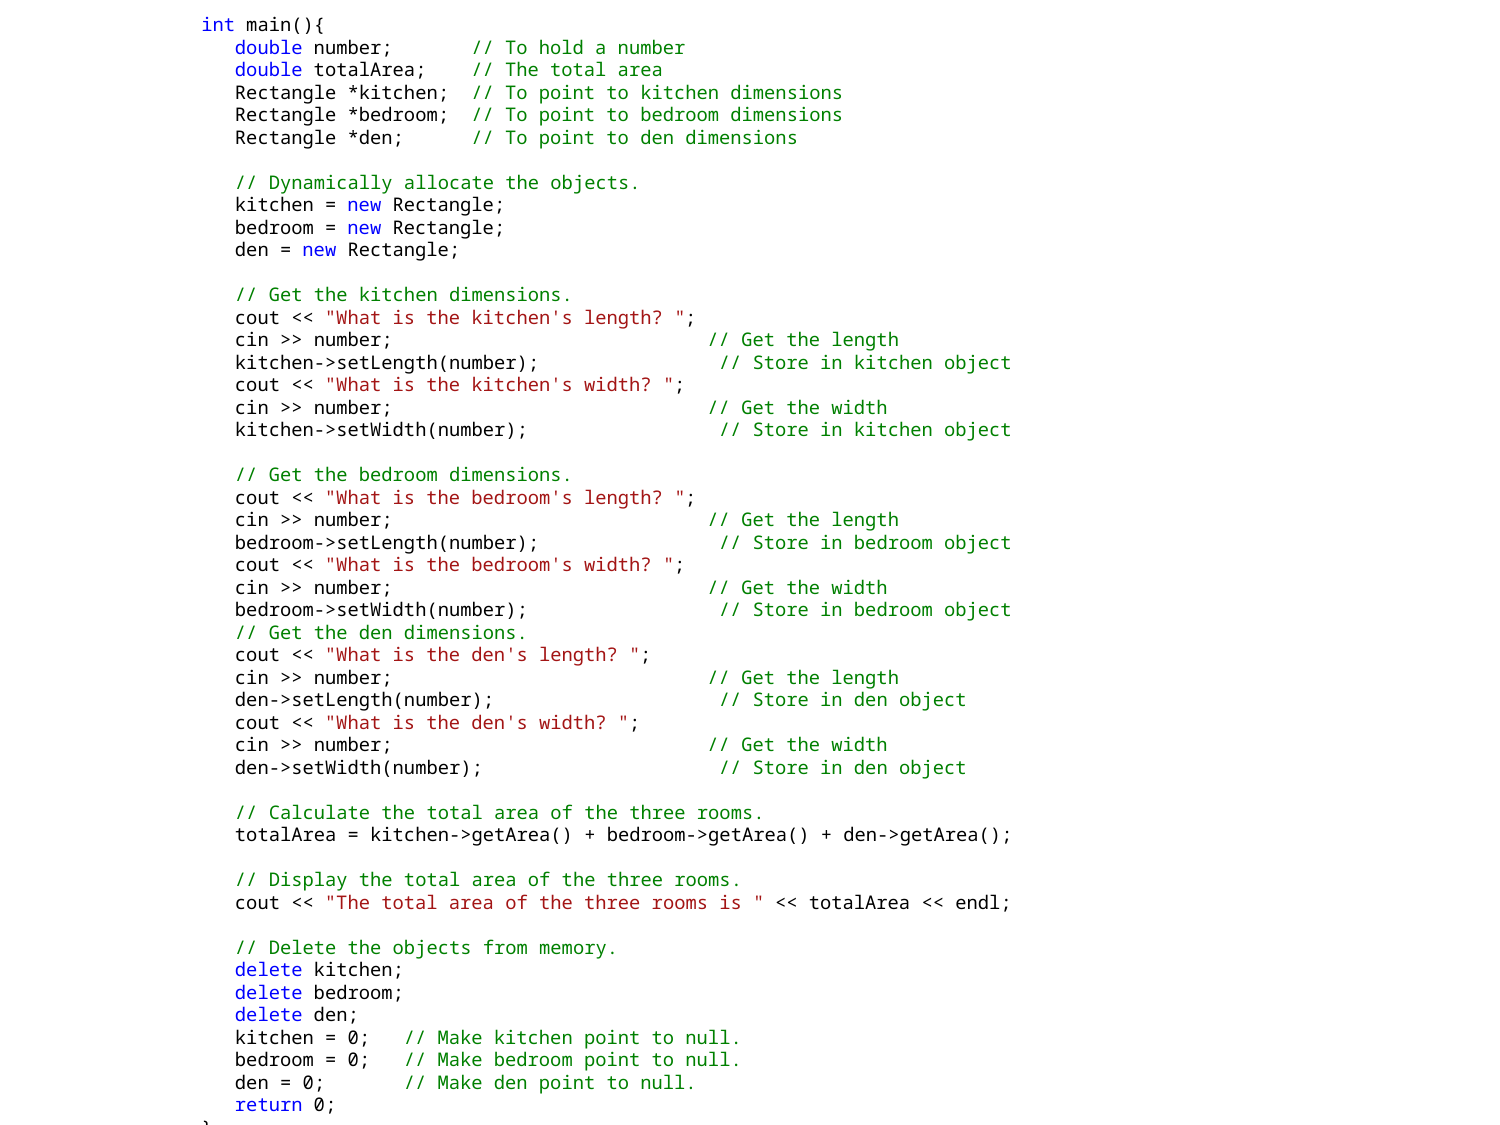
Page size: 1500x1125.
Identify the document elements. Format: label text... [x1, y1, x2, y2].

text_box int main(){ double number; // To hold a number double totalArea; // The total area Rectangle *kitchen; // To point to kitchen dimensions Rectangle *bedroom; // To point to bedroom dimensions Rectangle *den; // To point to den dimensions // Dynamically allocate the objects. kitchen = new Rectangle; bedroom = new Rectangle; den = new Rectangle; // Get the kitchen dimensions. cout << "What is the kitchen's length? "; cin >> number; // Get the length kitchen->setLength(number); // Store in kitchen object cout << "What is the kitchen's width? "; cin >> number; // Get the width kitchen->setWidth(number); // Store in kitchen object // Get the bedroom dimensions. cout << "What is the bedroom's length? "; cin >> number; // Get the length bedroom->setLength(number); // Store in bedroom object cout << "What is the bedroom's width? "; cin >> number; // Get the width bedroom->setWidth(number); // Store in bedroom object // Get the den dimensions. cout << "What is the den's length? "; cin >> number; // Get the length den->setLength(number); // Store in den object cout << "What is the den's width? "; cin >> number; // Get the width den->setWidth(number); // Store in den object // Calculate the total area of the three rooms. totalArea = kitchen->getArea() + bedroom->getArea() + den->getArea(); // Display the total area of the three rooms. cout << "The total area of the three rooms is " << totalArea << endl; // Delete the objects from memory. delete kitchen; delete bedroom; delete den; kitchen = 0; // Make kitchen point to null. bedroom = 0; // Make bedroom point to null. den = 0; // Make den point to null. return 0; } [186, 5, 1027, 1125]
